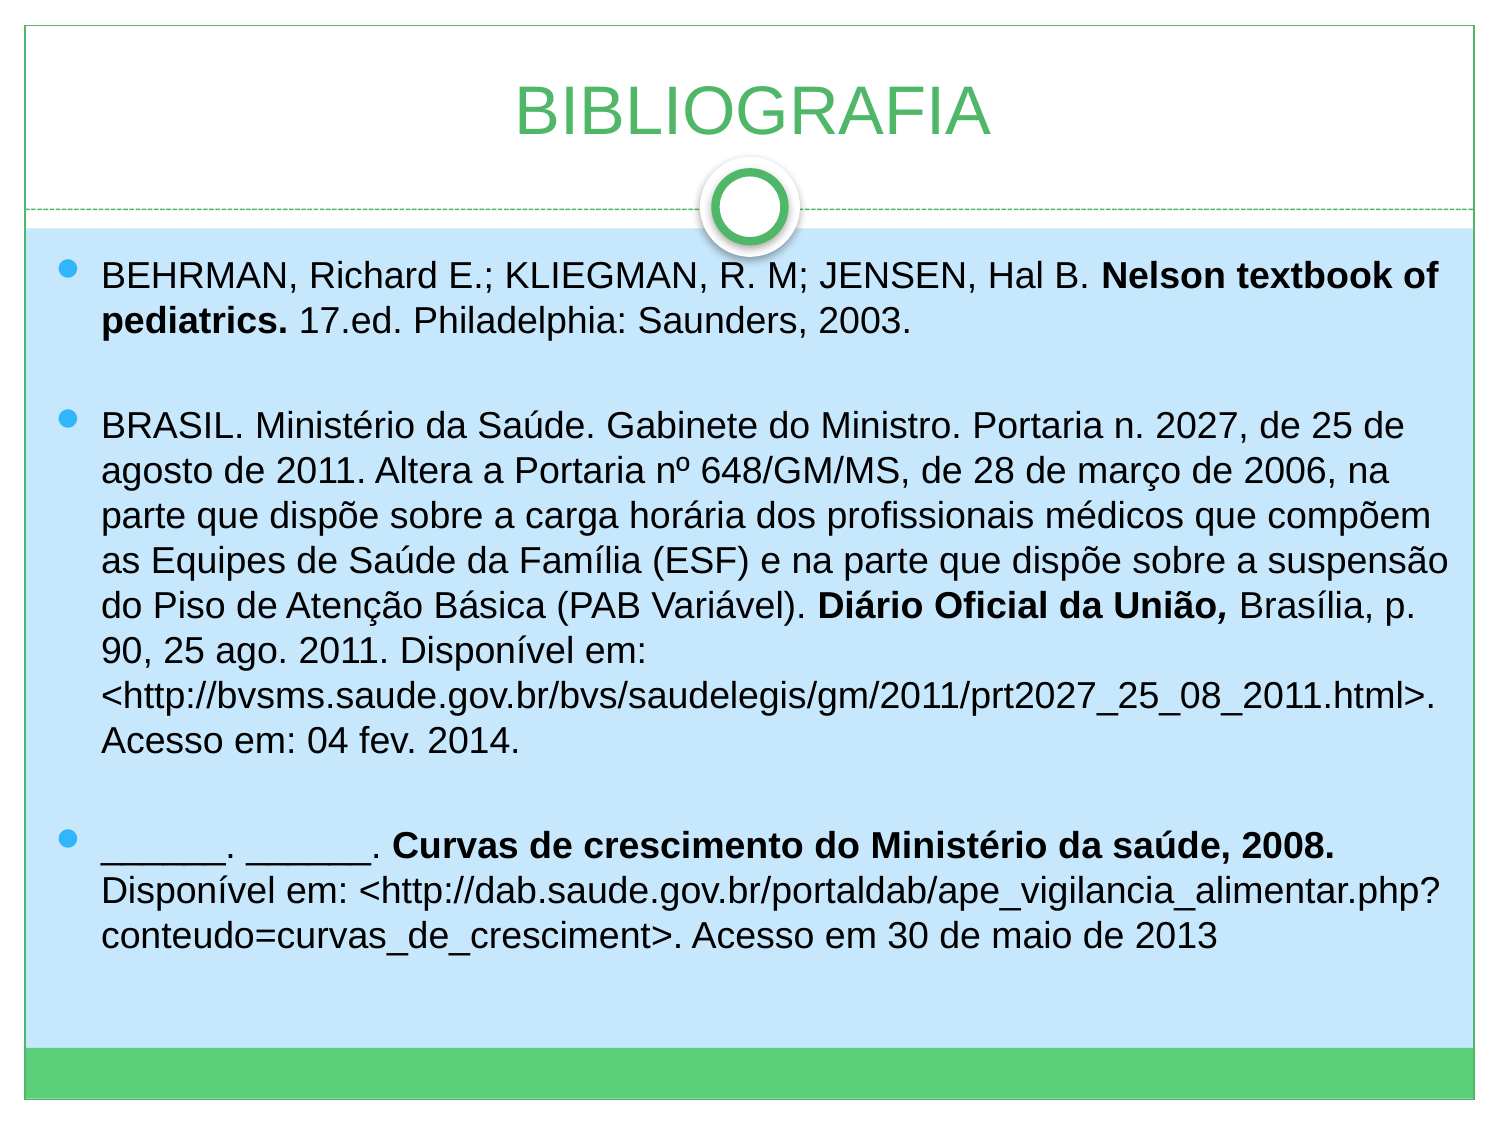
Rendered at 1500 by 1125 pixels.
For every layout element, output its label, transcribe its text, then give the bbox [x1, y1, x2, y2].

title BIBLIOGRAFIA [53, 30, 1454, 156]
list BEHRMAN, Richard E.; KLIEGMAN, R. M; JENSEN, Hal B. Nelson textbook of pediatrics. 17.ed. Philadelphia: Saunders, 2003. BRASIL. Ministério da Saúde. Gabinete do Ministro. Portaria n. 2027, de 25 de agosto de 2011. Altera a Portaria nº 648/GM/MS, de 28 de março de 2006, na parte que dispõe sobre a carga horária dos profissionais médicos que compõem as Equipes de Saúde da Família (ESF) e na parte que dispõe sobre a suspensão do Piso de Atenção Básica (PAB Variável). Diário Oficial da União, Brasília, p. 90, 25 ago. 2011. Disponível em: <http://bvsms.saude.gov.br/bvs/saudelegis/gm/2011/prt2027_25_08_2011.html>. Acesso em: 04 fev. 2014. ______. ______. Curvas de crescimento do Ministério da saúde, 2008. Disponível em: <http://dab.saude.gov.br/portaldab/ape_vigilancia_alimentar.php?conteudo=curvas_de_cresciment>. Acesso em 30 de maio de 2013 [41, 243, 1471, 1083]
